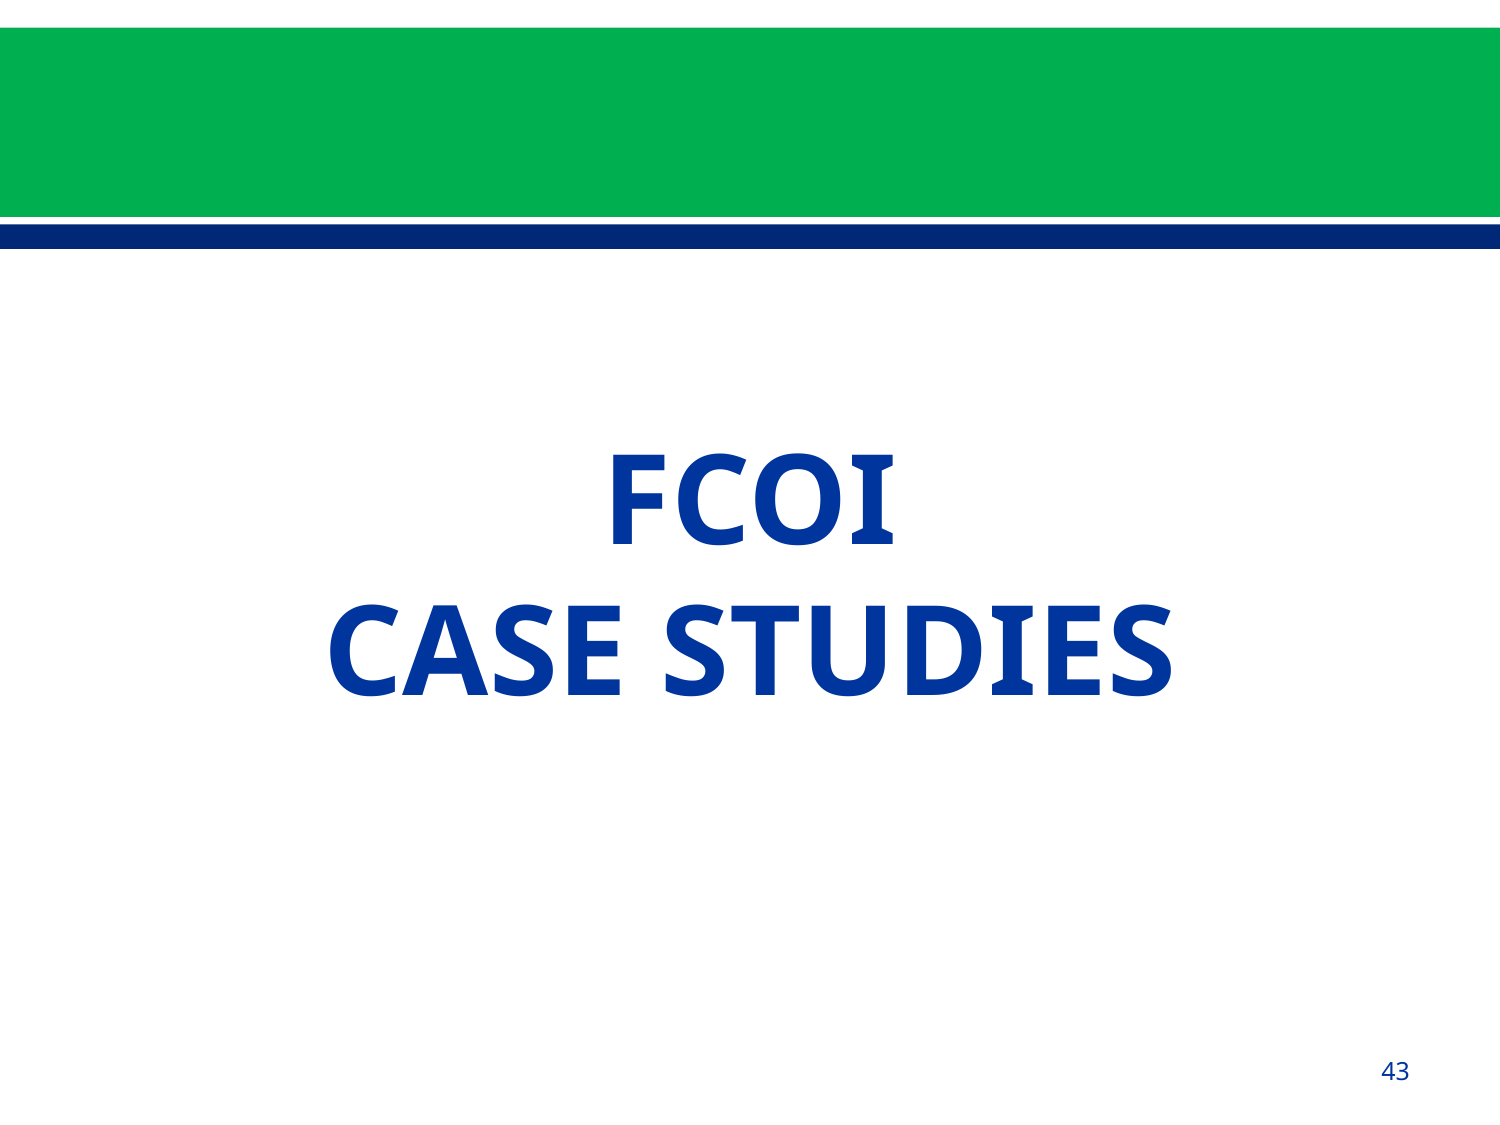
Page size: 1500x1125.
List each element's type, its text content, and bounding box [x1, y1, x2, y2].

slide_number 43 [1074, 1042, 1425, 1103]
list FCOI CASE STUDIES [75, 262, 1425, 1005]
